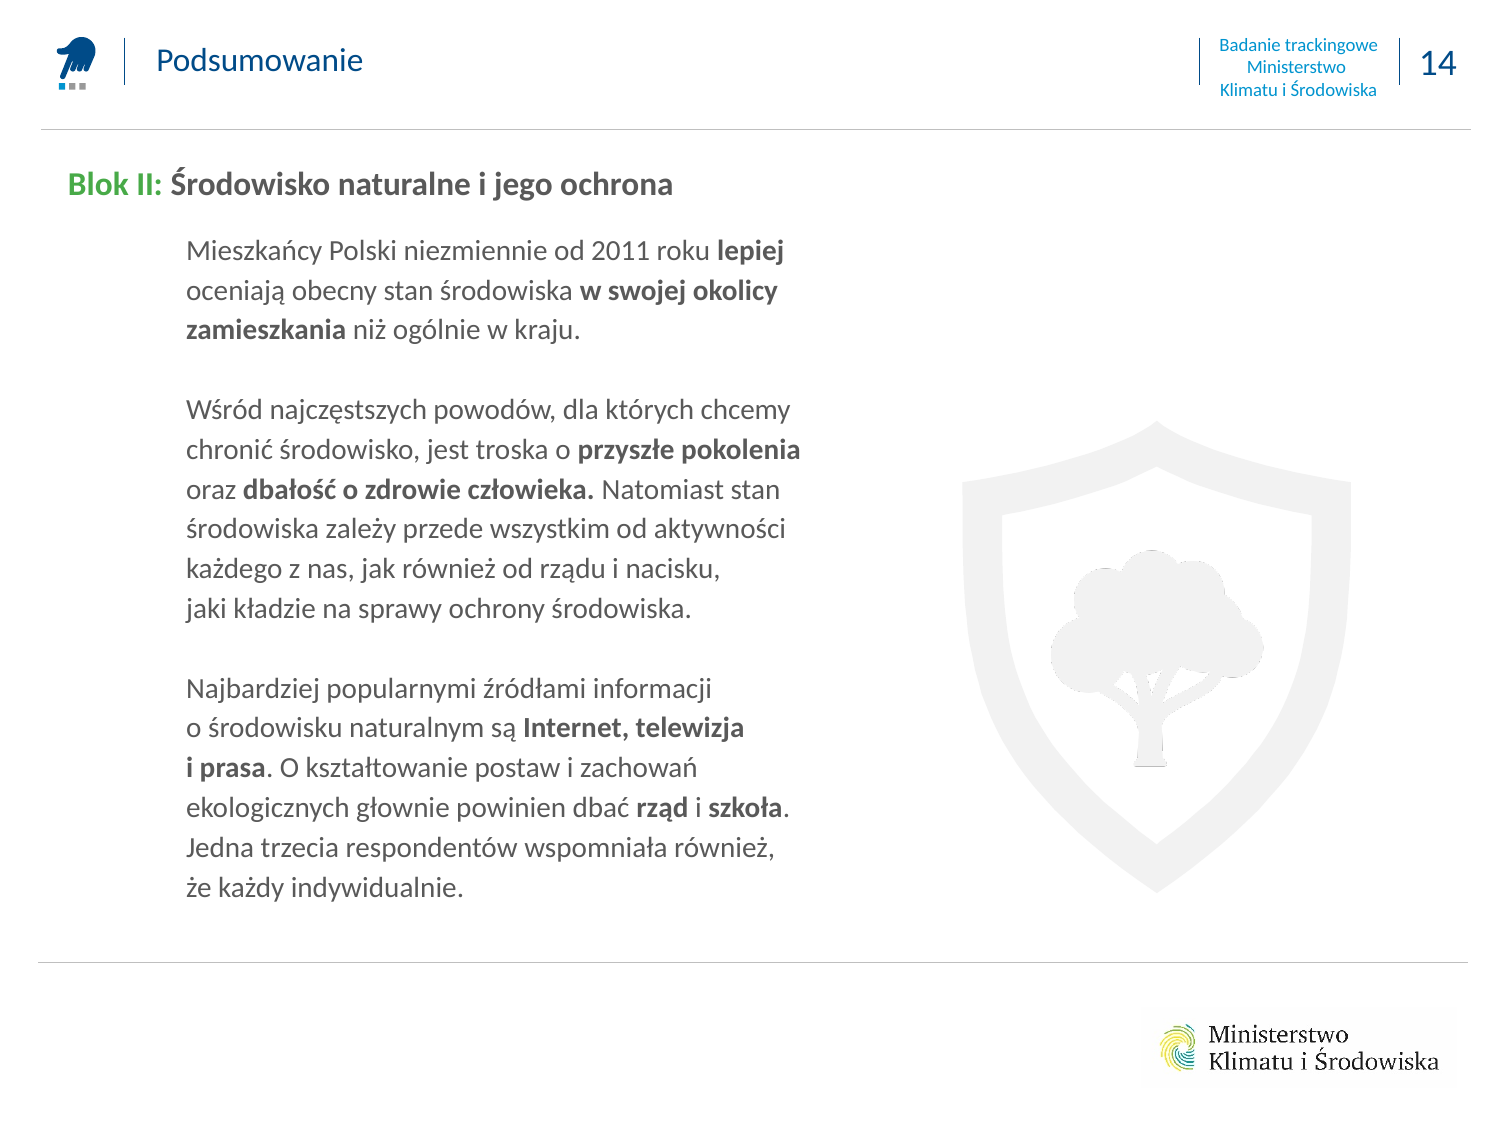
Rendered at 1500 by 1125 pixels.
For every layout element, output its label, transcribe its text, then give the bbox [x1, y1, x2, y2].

picture [1141, 1007, 1457, 1088]
list Blok II: Środowisko naturalne i jego ochrona [53, 148, 1410, 219]
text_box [56, 36, 96, 90]
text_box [962, 420, 1352, 894]
list Mieszkańcy Polski niezmiennie od 2011 roku lepiej oceniają obecny stan środowiska w swojej okolicy zamieszkania niż ogólnie w kraju. Wśród najczęstszych powodów, dla których chcemy chronić środowisko, jest troska o przyszłe pokolenia oraz dbałość o zdrowie człowieka. Natomiast stan środowiska zależy przede wszystkim od aktywności każdego z nas, jak również od rządu i nacisku, jaki kładzie na sprawy ochrony środowiska. Najbardziej popularnymi źródłami informacji o środowisku naturalnym są Internet, telewizja i prasa. O kształtowanie postaw i zachowań ekologicznych głownie powinien dbać rząd i szkoła. Jedna trzecia respondentów wspomniała również, że każdy indywidualnie. [171, 218, 845, 917]
list Podsumowanie [123, 30, 1199, 92]
